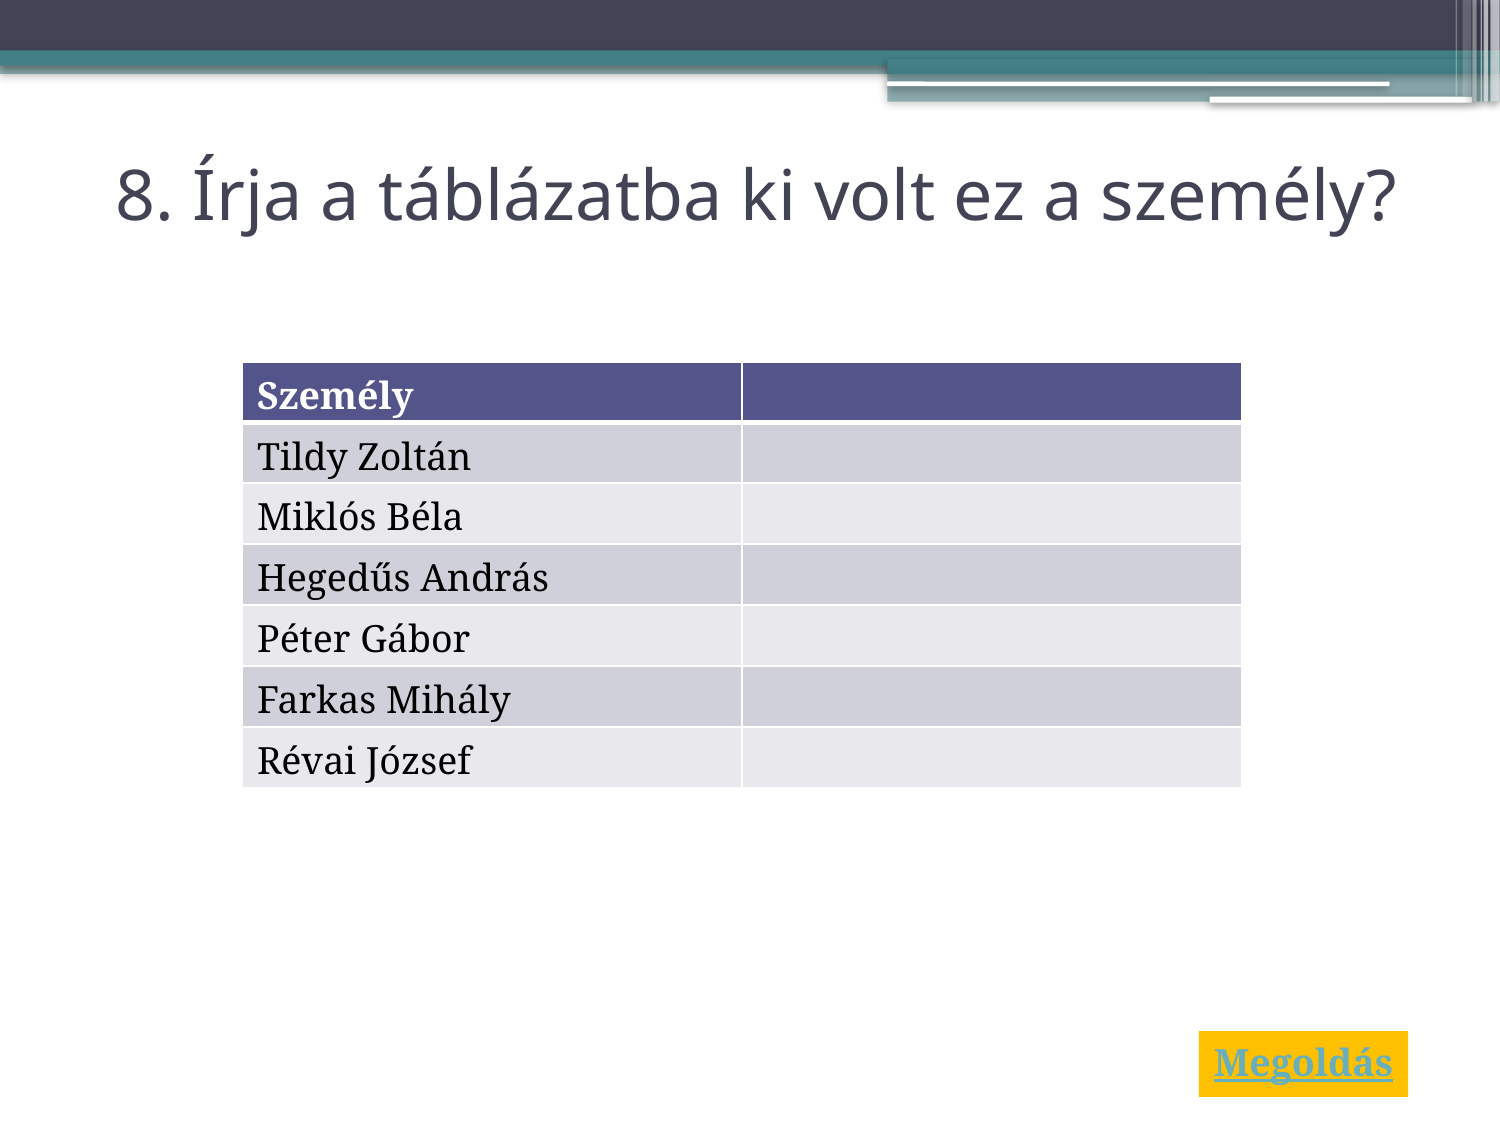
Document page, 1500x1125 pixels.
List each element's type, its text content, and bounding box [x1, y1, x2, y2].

table_header [743, 363, 1241, 420]
table_cell Péter Gábor [243, 606, 741, 665]
table_cell Hegedűs András [243, 545, 741, 604]
table_cell [743, 728, 1241, 787]
title 8. Írja a táblázatba ki volt ez a személy? [82, 105, 1432, 281]
table_cell Miklós Béla [243, 484, 741, 543]
table_cell Tildy Zoltán [243, 425, 741, 482]
table_cell [743, 425, 1241, 482]
text_box Megoldás [1198, 1031, 1409, 1097]
table_cell [743, 484, 1241, 543]
table_cell [743, 606, 1241, 665]
table_cell Révai József [243, 728, 741, 787]
table_cell [743, 545, 1241, 604]
table_cell Farkas Mihály [243, 667, 741, 726]
table_cell [743, 667, 1241, 726]
table_header Személy [243, 363, 741, 420]
